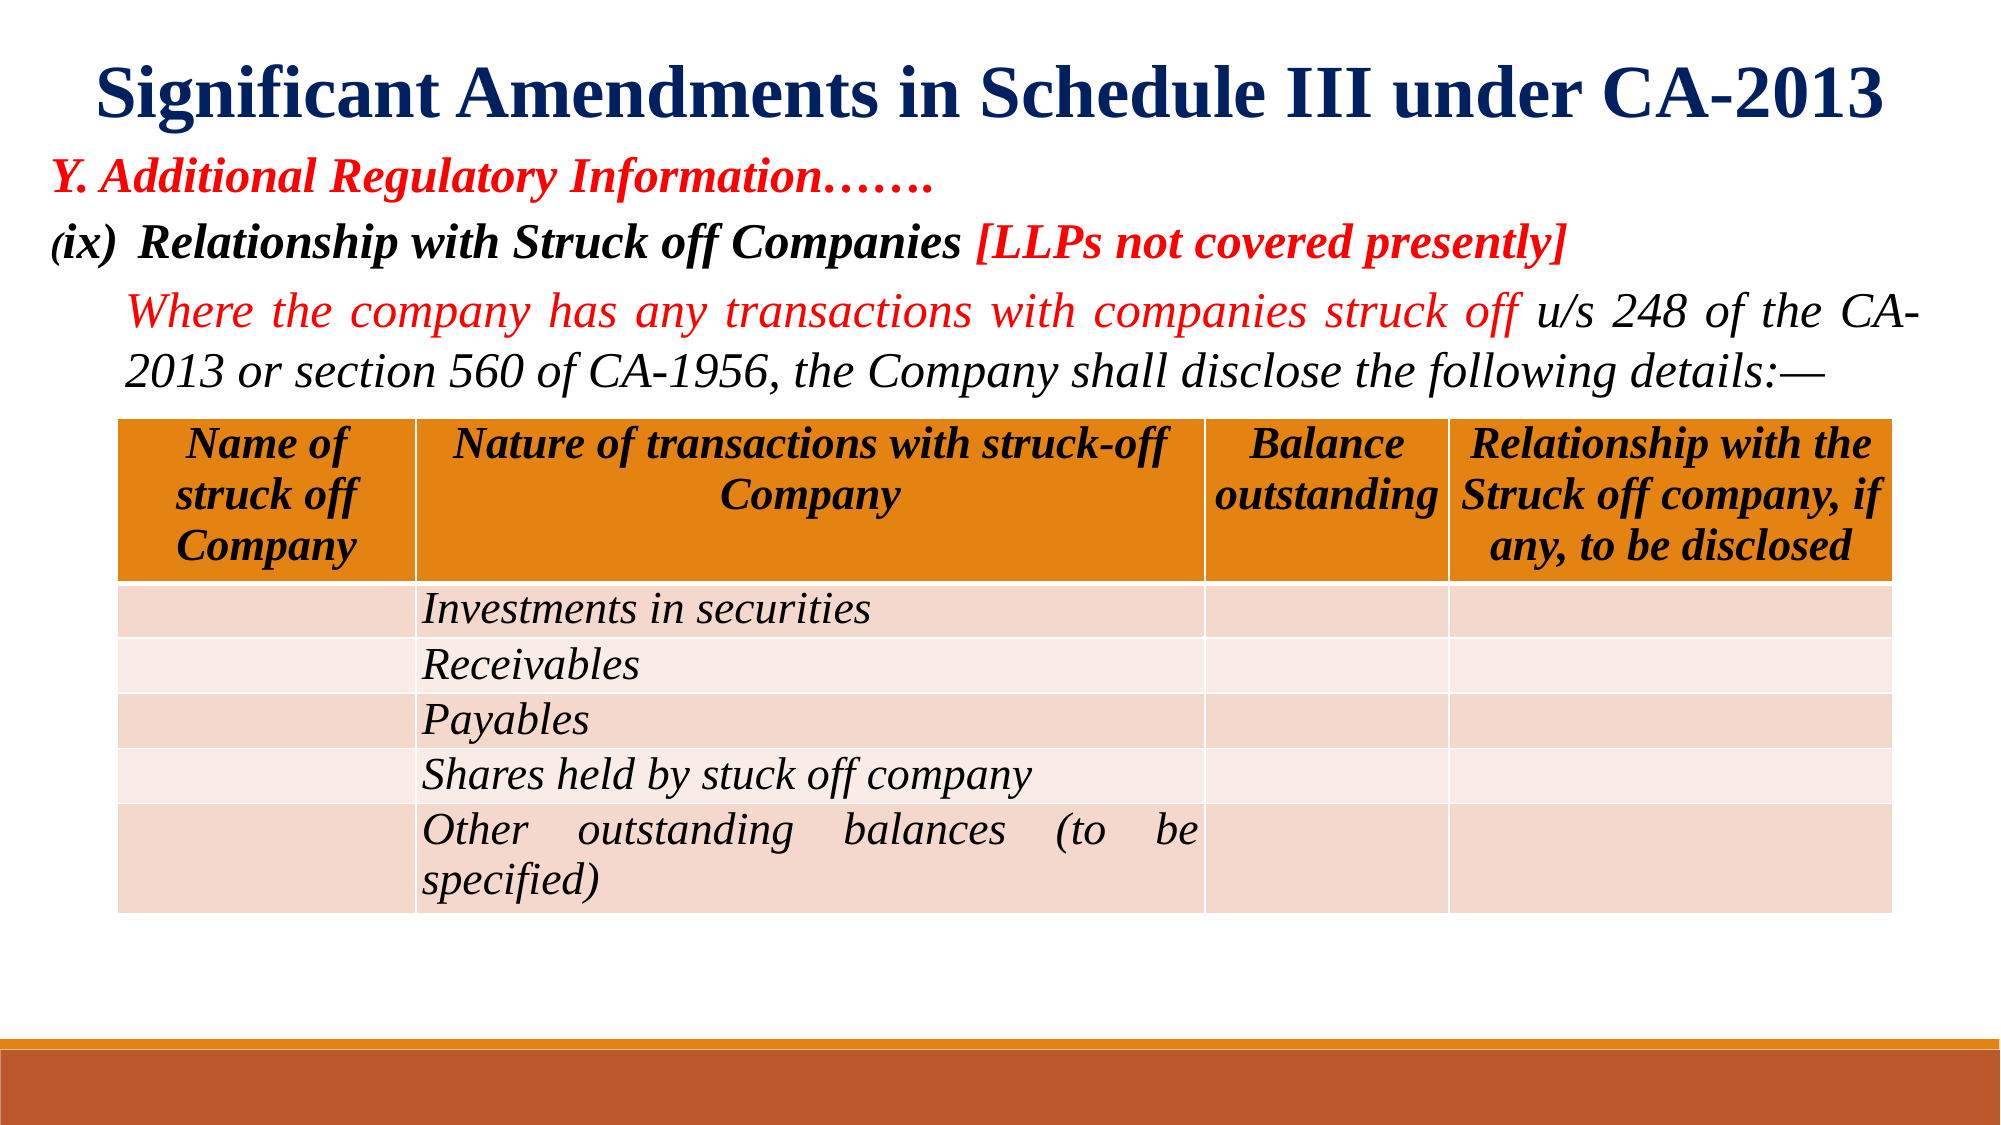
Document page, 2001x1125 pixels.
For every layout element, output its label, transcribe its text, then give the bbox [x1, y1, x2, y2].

table_cell Other outstanding balances (to be specified) [417, 804, 1204, 913]
table_header Nature of transactions with struck-off Company [417, 419, 1204, 581]
table_cell [1450, 749, 1892, 803]
table_cell [118, 586, 415, 637]
table_cell [118, 694, 415, 748]
table_cell [118, 639, 415, 692]
table_cell Payables [417, 694, 1204, 748]
table_header Balance outstanding [1206, 419, 1448, 581]
table_cell [118, 749, 415, 803]
text_box Y. Additional Regulatory Information……. (ix) Relationship with Struck off Companies [LLPs not covered presently] Where the company has any transactions with companies struck off u/s 248 of the CA- 2013 or section 560 of CA-1956, the Company shall disclose the following details:— [35, 135, 1936, 405]
table_cell [1450, 586, 1892, 637]
table_cell [1450, 804, 1892, 913]
table_cell [1206, 694, 1448, 748]
text_box Significant Amendments in Schedule III under CA-2013 [35, 34, 1946, 140]
table_cell [1450, 694, 1892, 748]
table_cell Shares held by stuck off company [417, 749, 1204, 803]
table_cell [1206, 639, 1448, 692]
table_cell [118, 804, 415, 913]
table_cell [1206, 749, 1448, 803]
table_header Name of struck off Company [118, 419, 415, 581]
table_cell [1206, 804, 1448, 913]
table_header Relationship with the Struck off company, if any, to be disclosed [1450, 419, 1892, 581]
table_cell Receivables [417, 639, 1204, 692]
table_cell [1206, 586, 1448, 637]
table_cell [1450, 639, 1892, 692]
table_cell Investments in securities [417, 586, 1204, 637]
